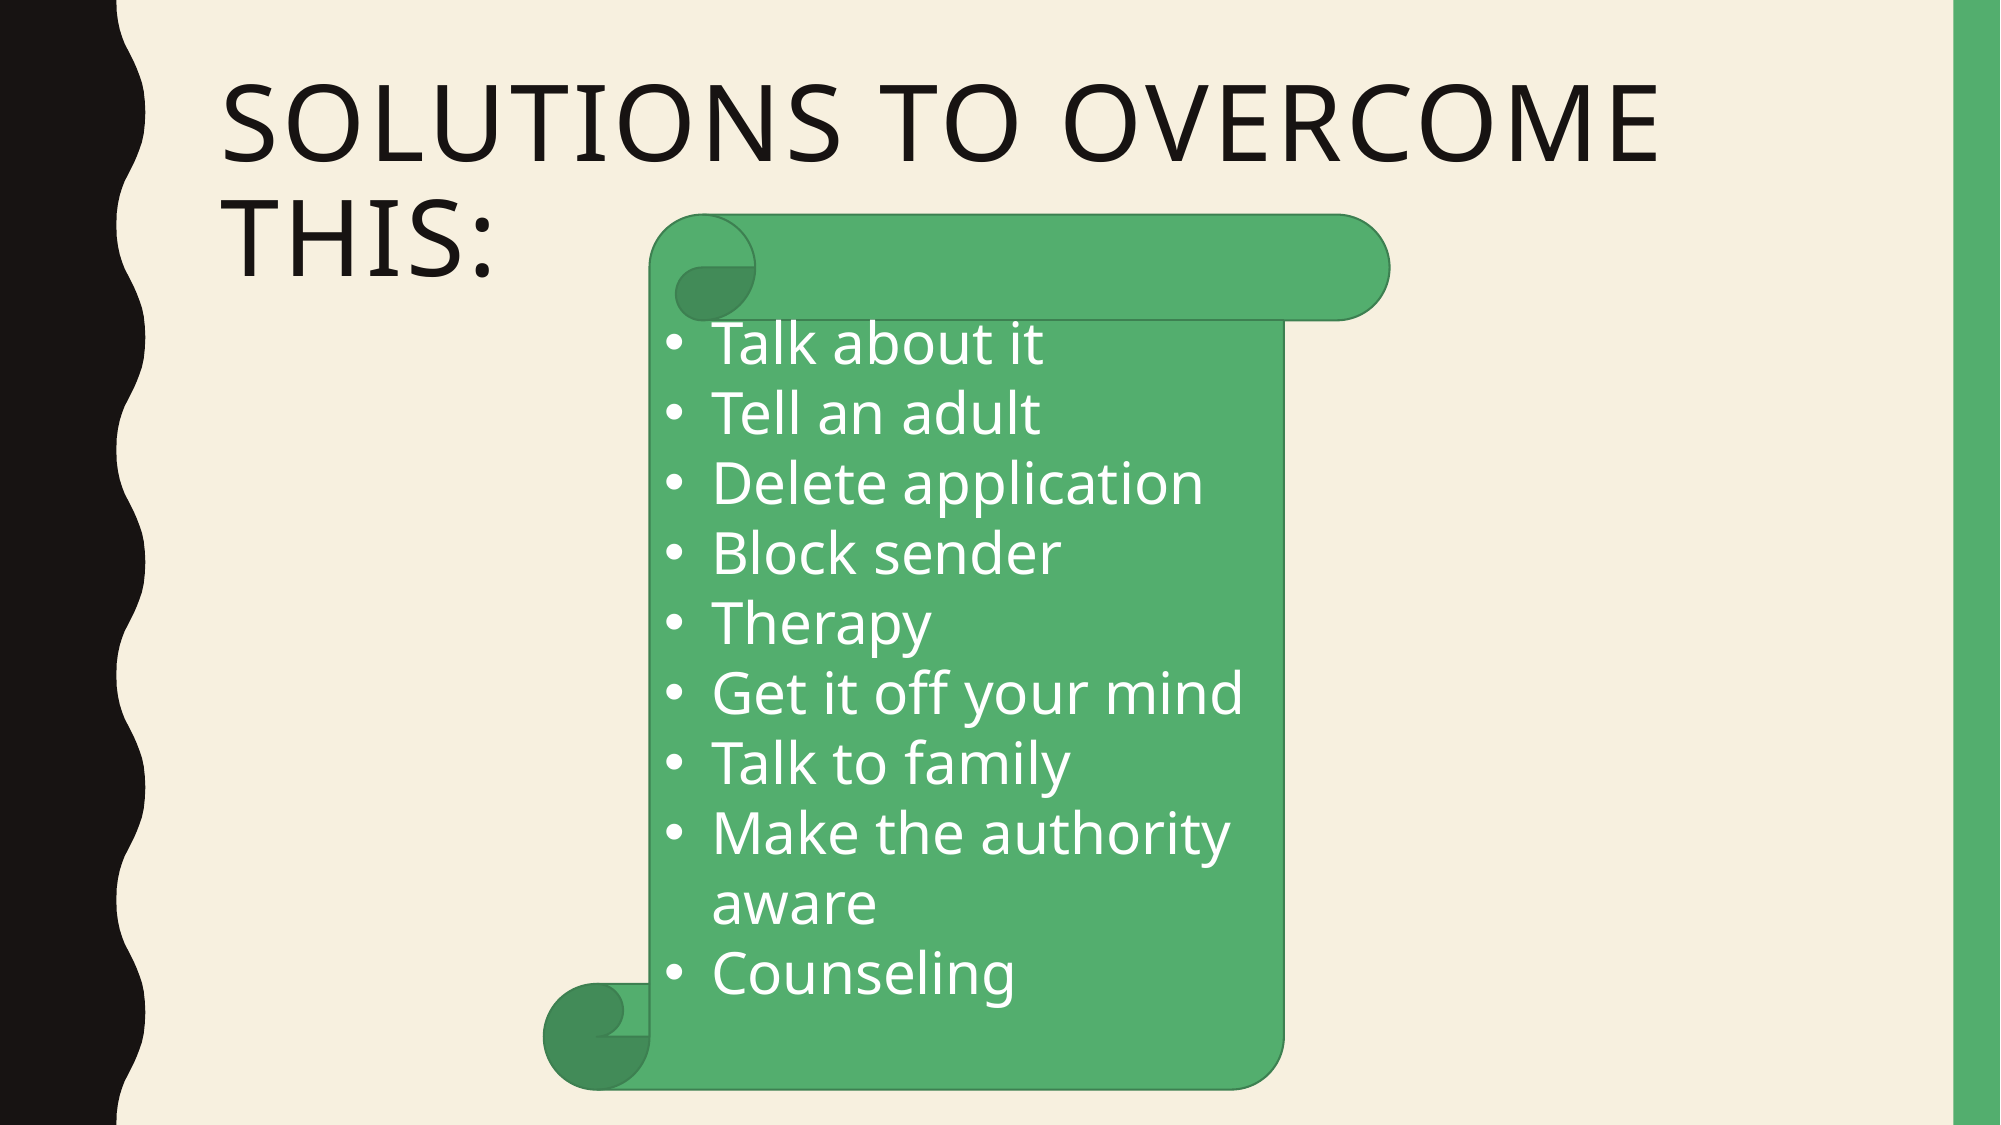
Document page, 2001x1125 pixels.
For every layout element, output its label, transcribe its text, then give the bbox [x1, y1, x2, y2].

text_box Talk about it Tell an adult Delete application Block sender Therapy Get it off your mind Talk to family Make the authority aware Counseling [542, 213, 1391, 1091]
title Solutions to overcome this: [205, 62, 1875, 308]
